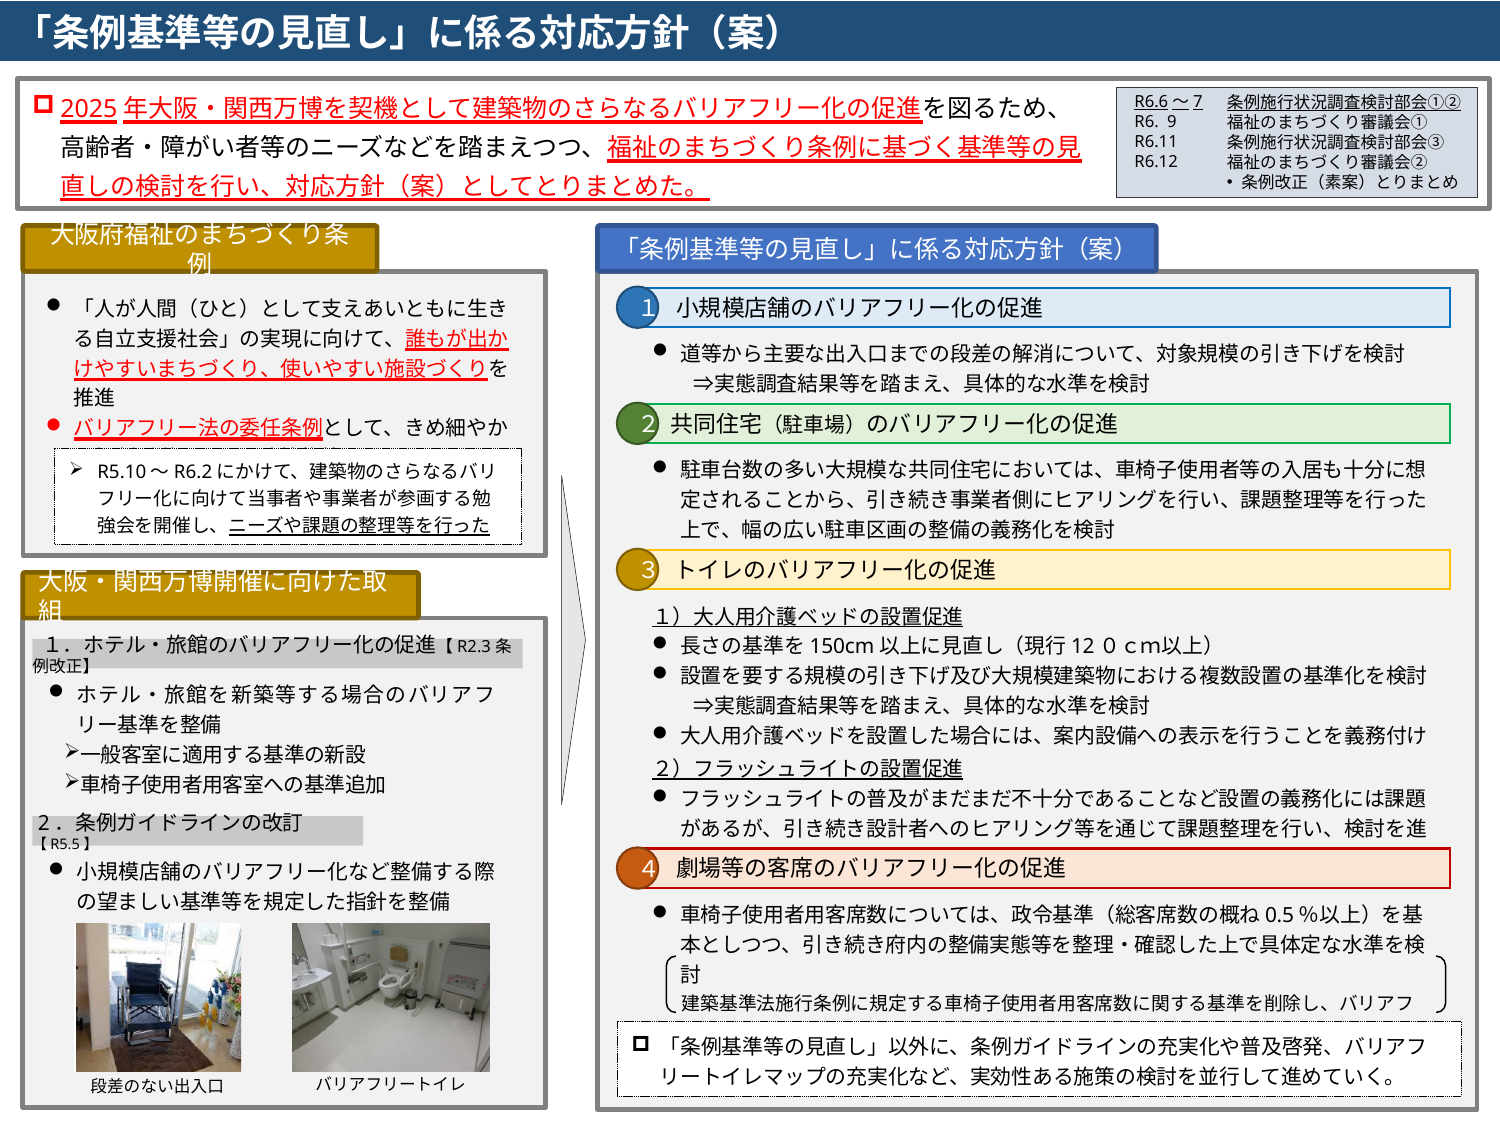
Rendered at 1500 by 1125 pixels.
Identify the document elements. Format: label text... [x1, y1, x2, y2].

text_box 段差のない出入口 [75, 1072, 240, 1103]
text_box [616, 285, 1451, 329]
text_box １）大人用介護ベッドの設置促進 長さの基準を150cm以上に見直し（現行12０ｃｍ以上） 設置を要する規模の引き下げ及び大規模建築物における複数設置の基準化を検討 ⇒実態調査結果等を踏まえ、具体的な水準を検討 大人用介護ベッドを設置した場合には、案内設備への表示を行うことを義務付け [637, 591, 1446, 743]
text_box １．ホテル・旅館のバリアフリー化の促進【R2.3条例改正】 [31, 638, 524, 669]
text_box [616, 846, 1451, 890]
text_box R5.10～R6.2にかけて、建築物のさらなるバリフリー化に向けて当事者や事業者が参画する勉強会を開催し、ニーズや課題の整理等を行った [54, 448, 522, 544]
text_box 「条例基準等の見直し」に係る対応方針（案） [596, 224, 1158, 273]
text_box 道等から主要な出入口までの段差の解消について、対象規模の引き下げを検討 ⇒実態調査結果等を踏まえ、具体的な水準を検討 [637, 329, 1446, 401]
text_box [597, 271, 1478, 1110]
text_box 車椅子使用者用客席数については、政令基準（総客席数の概ね0.5％以上）を基本としつつ、引き続き府内の整備実態等を整理・確認した上で具体定な水準を検討 建築基準法施行条例に規定する車椅子使用者用客席数に関する基準を削除し、バリアフリー法及び福祉のまちづくり条例に基づく基準として一本化 [637, 890, 1446, 1021]
text_box ホテル・旅館を新築等する場合のバリアフリー基準を整備 一般客室に適用する基準の新設 車椅子使用者用客室への基準追加 [34, 669, 507, 804]
text_box バリアフリートイレ [300, 1072, 481, 1102]
text_box ２）フラッシュライトの設置促進 フラッシュライトの普及がまだまだ不十分であることなど設置の義務化には課題があるが、引き続き設計者へのヒアリング等を通じて課題整理を行い、検討を進める。 [637, 743, 1446, 846]
text_box 2．条例ガイドラインの改訂【R5.5】 [31, 815, 364, 847]
text_box 小規模店舗のバリアフリー化など整備する際の望ましい基準等を規定した指針を整備 [34, 846, 507, 921]
text_box 大阪・関西万博開催に向けた取組 [21, 571, 420, 620]
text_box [1116, 83, 1478, 201]
text_box [22, 618, 546, 1108]
text_box [22, 271, 546, 556]
text_box 「条例基準等の見直し」に係る対応方針（案） [0, 1, 1500, 61]
picture [292, 923, 490, 1072]
text_box [665, 955, 1447, 1014]
text_box 「人が人間（ひと）として支えあいともに生きる自立支援社会」の実現に向けて、誰もが出かけやすいまちづくり、使いやすい施設づくりを推進 バリアフリー法の委任条例として、きめ細やかな規制誘導により、建築物等のバリアフリー化を促進 [31, 282, 544, 508]
picture [74, 923, 242, 1072]
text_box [616, 547, 1451, 591]
text_box [560, 475, 587, 805]
text_box 大阪府福祉のまちづくり条例 [21, 224, 379, 273]
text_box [616, 401, 1451, 445]
text_box [1105, 78, 1490, 209]
text_box 2025年大阪・関西万博を契機として建築物のさらなるバリアフリー化の促進を図るため、高齢者・障がい者等のニーズなどを踏まえつつ、福祉のまちづくり条例に基づく基準等の見直しの検討を行い、対応方針（案）としてとりまとめた。 [17, 76, 1105, 209]
text_box 「条例基準等の見直し」以外に、条例ガイドラインの充実化や普及啓発、バリアフリートイレマップの充実化など、実効性ある施策の検討を並行して進めていく。 [616, 1021, 1462, 1096]
text_box 駐車台数の多い大規模な共同住宅においては、車椅子使用者等の入居も十分に想定されることから、引き続き事業者側にヒアリングを行い、課題整理等を行った上で、幅の広い駐車区画の整備の義務化を検討 [637, 445, 1446, 547]
